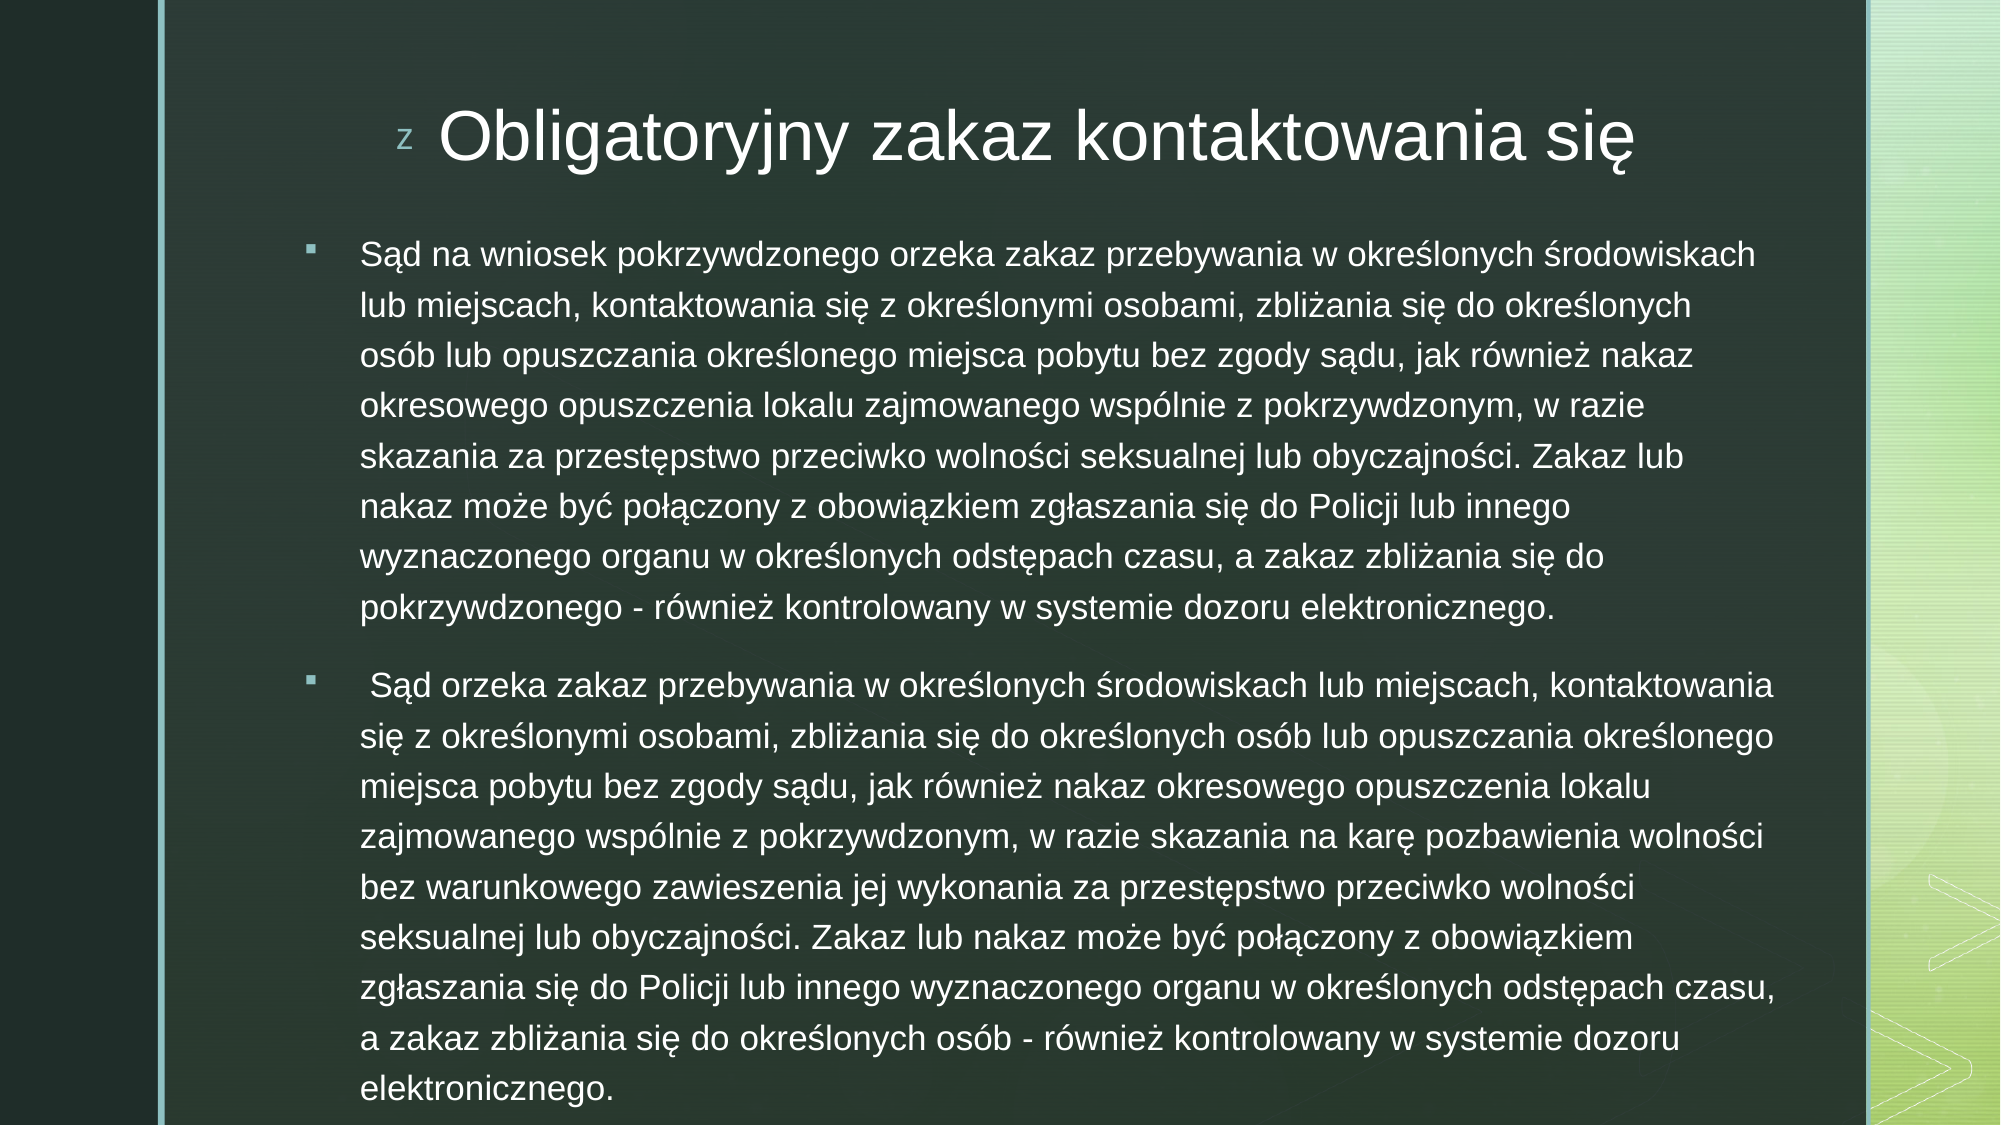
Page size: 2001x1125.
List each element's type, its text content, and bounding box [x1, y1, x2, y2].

title Obligatoryjny zakaz kontaktowania się [347, 92, 1653, 215]
picture [1871, 0, 2001, 1125]
list Sąd na wniosek pokrzywdzonego orzeka zakaz przebywania w określonych środowiskach lub miejscach, kontaktowania się z określonymi osobami, zbliżania się do określonych osób lub opuszczania określonego miejsca pobytu bez zgody sądu, jak również nakaz okresowego opuszczenia lokalu zajmowanego wspólnie z pokrzywdzonym, w razie skazania za przestępstwo przeciwko wolności seksualnej lub obyczajności. Zakaz lub nakaz może być połączony z obowiązkiem zgłaszania się do Policji lub innego wyznaczonego organu w określonych odstępach czasu, a zakaz zbliżania się do pokrzywdzonego - również kontrolowany w systemie dozoru elektronicznego. Sąd orzeka zakaz przebywania w określonych środowiskach lub miejscach, kontaktowania się z określonymi osobami, zbliżania się do określonych osób lub opuszczania określonego miejsca pobytu bez zgody sądu, jak również nakaz okresowego opuszczenia lokalu zajmowanego wspólnie z pokrzywdzonym, w razie skazania na karę pozbawienia wolności bez warunkowego zawieszenia jej wykonania za przestępstwo przeciwko wolności seksualnej lub obyczajności. Zakaz lub nakaz może być połączony z obowiązkiem zgłaszania się do Policji lub innego wyznaczonego organu w określonych odstępach czasu, a zakaz zbliżania się do określonych osób - również kontrolowany w systemie dozoru elektronicznego. [289, 215, 1793, 1125]
